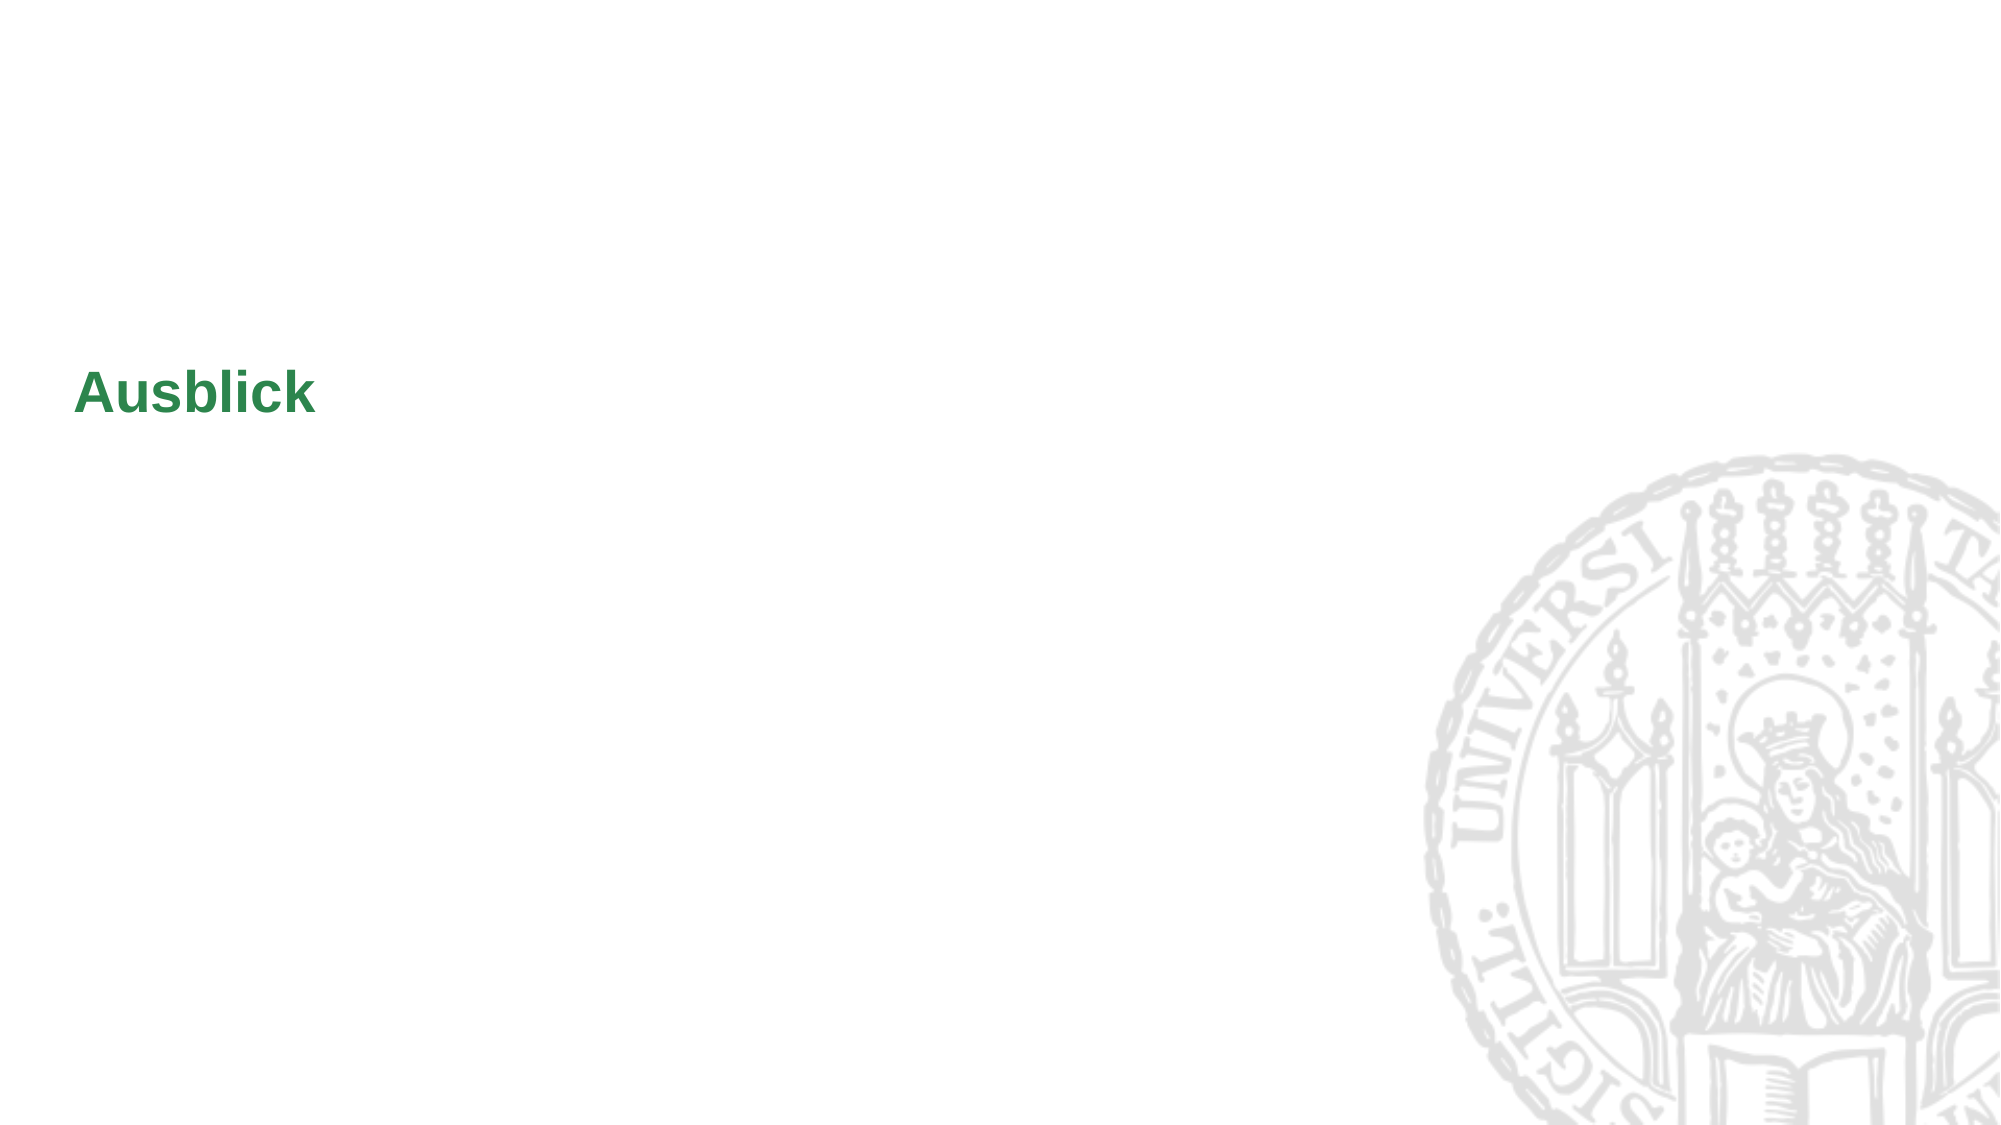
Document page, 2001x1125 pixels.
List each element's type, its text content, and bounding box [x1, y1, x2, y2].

list Ausblick [73, 354, 1255, 695]
